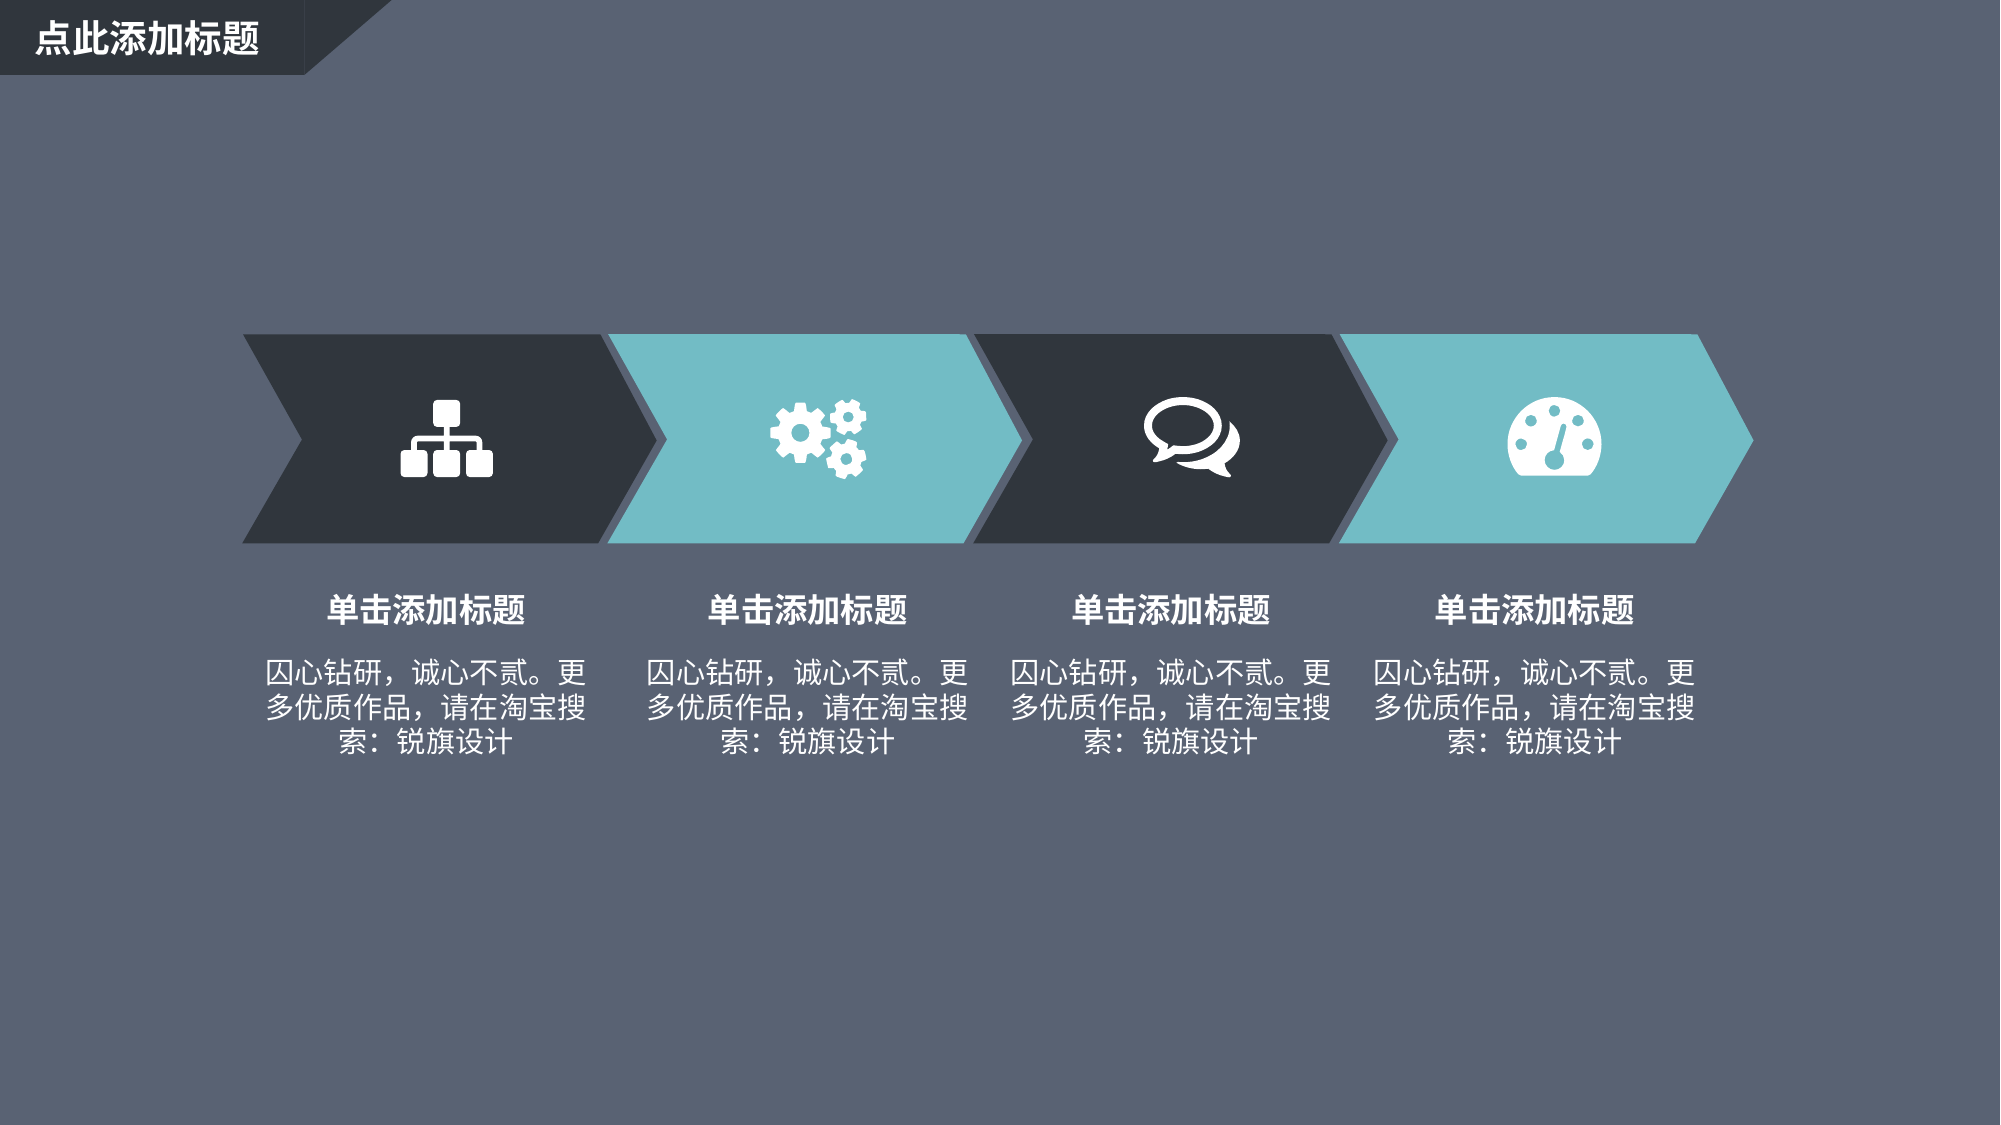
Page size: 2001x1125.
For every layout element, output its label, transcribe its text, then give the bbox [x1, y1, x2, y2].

text_box 单击添加标题 [1401, 581, 1669, 637]
text_box [1144, 397, 1222, 463]
text_box [973, 334, 1388, 544]
text_box [830, 399, 867, 435]
text_box 单击添加标题 [292, 581, 560, 637]
text_box [1338, 334, 1754, 544]
text_box 囚心钻研，诚心不贰。更多优质作品，请在淘宝搜索：锐旗设计 [992, 646, 1350, 767]
text_box 单击添加标题 [1037, 581, 1305, 637]
text_box 囚心钻研，诚心不贰。更多优质作品，请在淘宝搜索：锐旗设计 [1356, 646, 1714, 767]
text_box [770, 402, 831, 463]
text_box 囚心钻研，诚心不贰。更多优质作品，请在淘宝搜索：锐旗设计 [247, 646, 605, 767]
text_box [1176, 421, 1240, 478]
text_box 单击添加标题 [674, 581, 942, 637]
text_box 囚心钻研，诚心不贰。更多优质作品，请在淘宝搜索：锐旗设计 [629, 646, 987, 767]
text_box [607, 334, 1023, 544]
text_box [0, 0, 392, 76]
text_box [826, 439, 867, 480]
text_box [1507, 397, 1602, 476]
text_box [400, 399, 493, 478]
text_box [242, 334, 657, 544]
